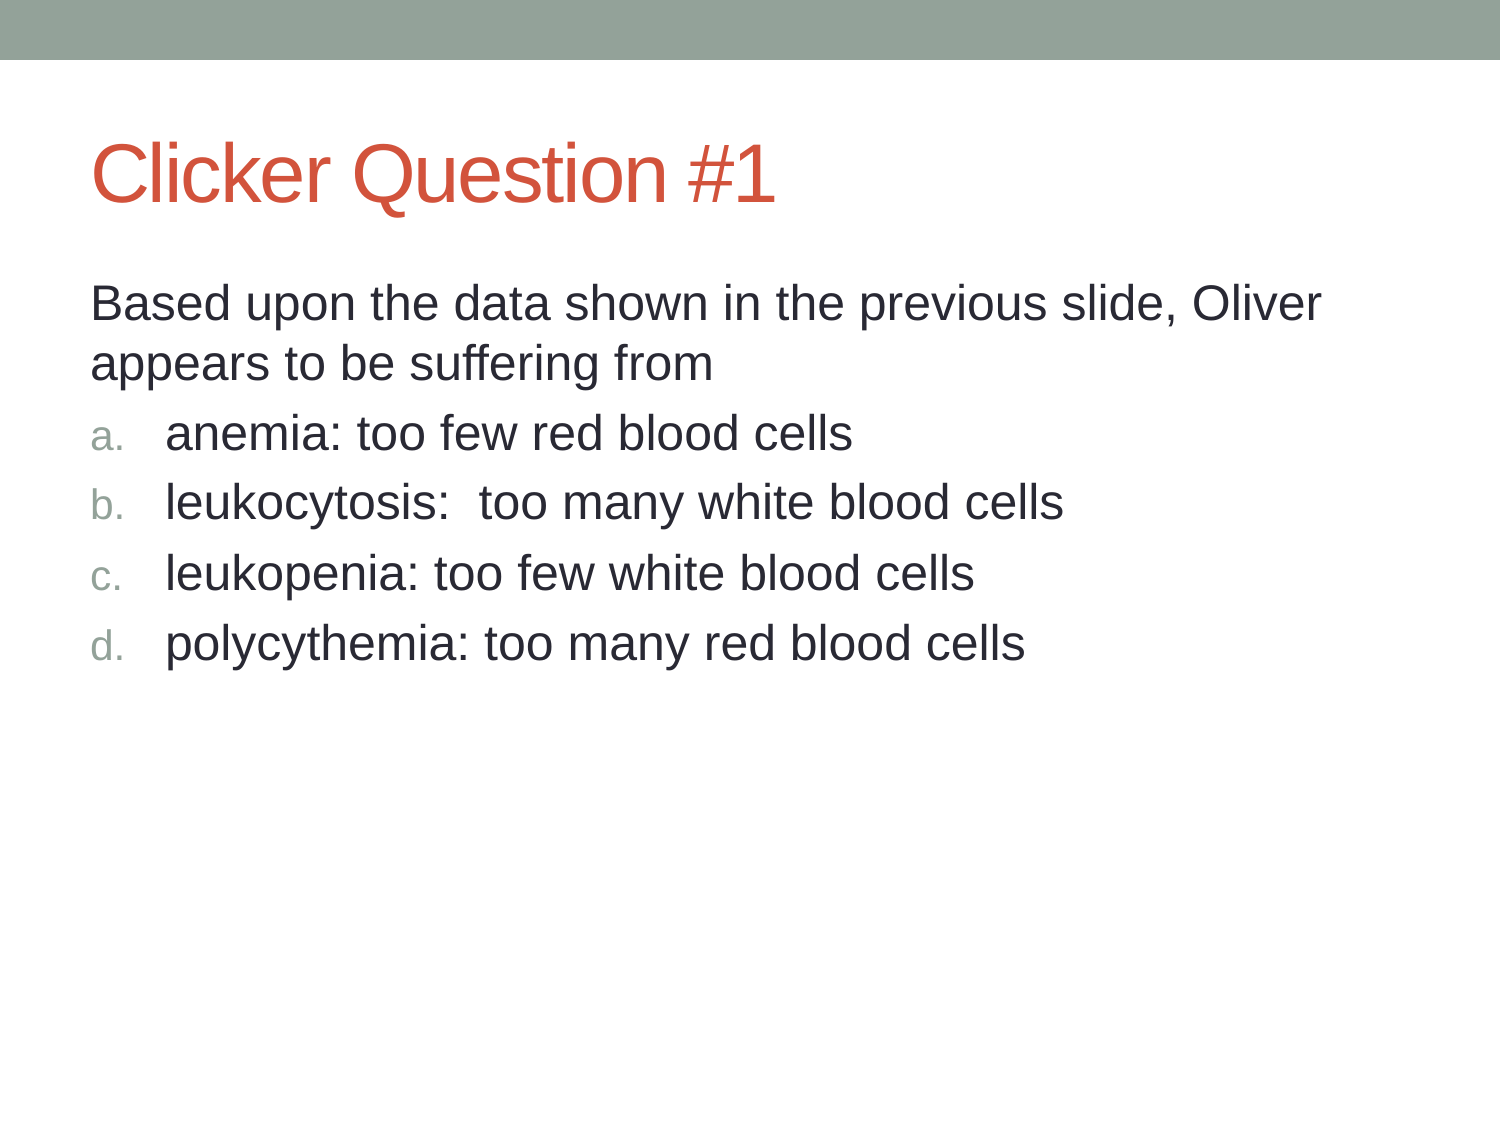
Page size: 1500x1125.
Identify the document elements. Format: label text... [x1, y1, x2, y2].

list Based upon the data shown in the previous slide, Oliver appears to be suffering from anemia: too few red blood cells leukocytosis: too many white blood cells leukopenia: too few white blood cells polycythemia: too many red blood cells [75, 262, 1425, 1063]
title Clicker Question #1 [75, 87, 1425, 250]
